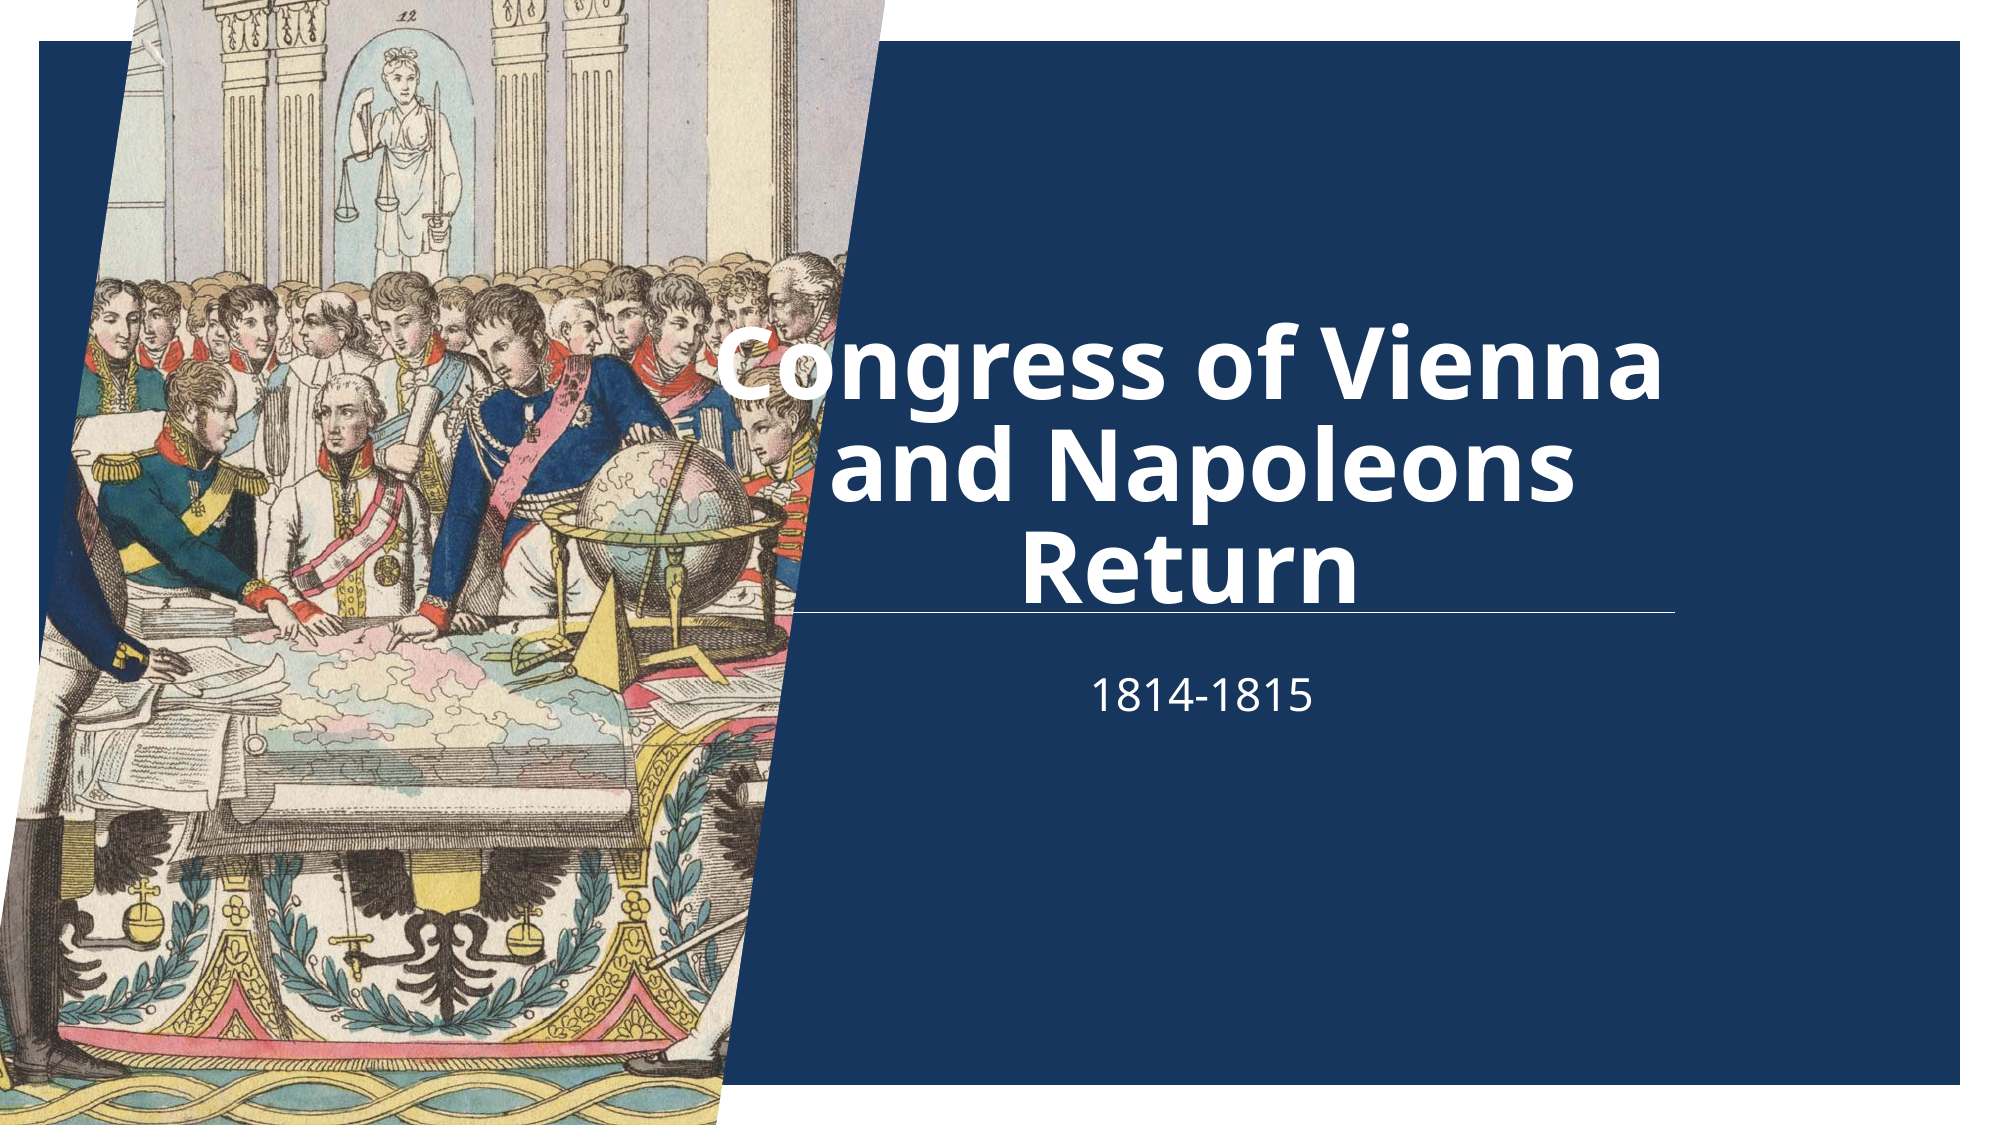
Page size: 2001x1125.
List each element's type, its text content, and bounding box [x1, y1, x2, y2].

subtitle 1814-1815 [890, 664, 1522, 845]
title Congress of Vienna and Napoleons Return [890, 242, 1757, 632]
picture [0, 0, 886, 1125]
